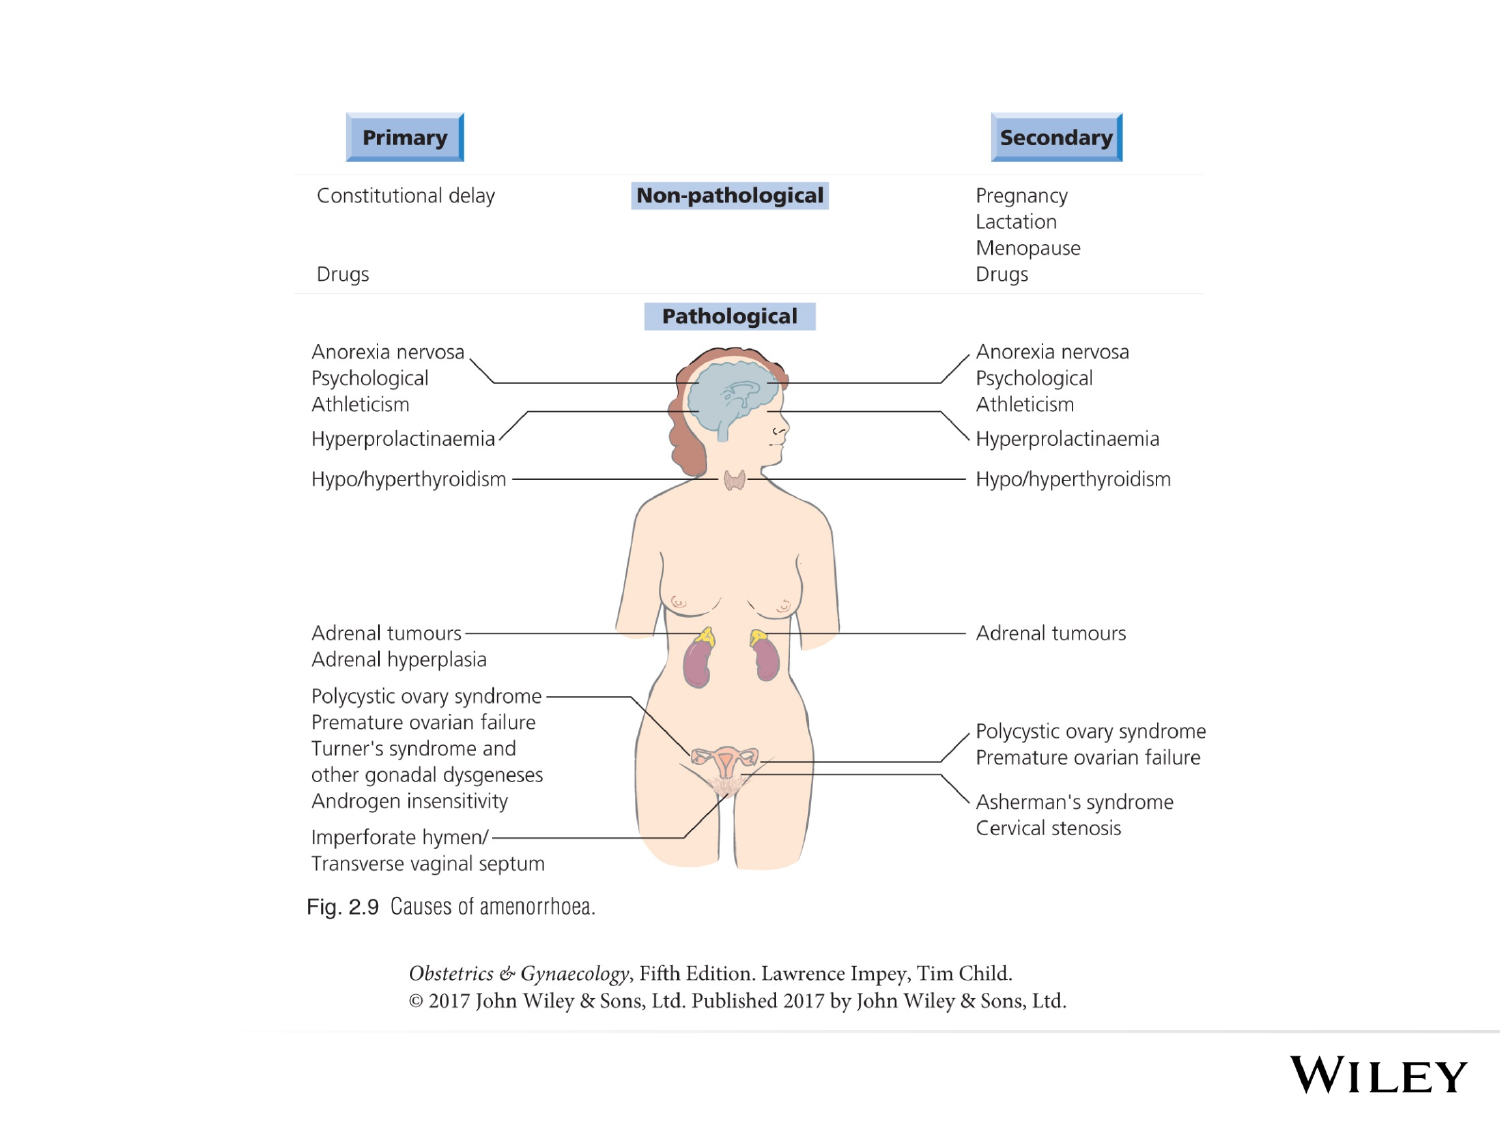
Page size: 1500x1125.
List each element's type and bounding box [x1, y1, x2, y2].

picture [294, 112, 1206, 1013]
picture [0, 1030, 1500, 1125]
